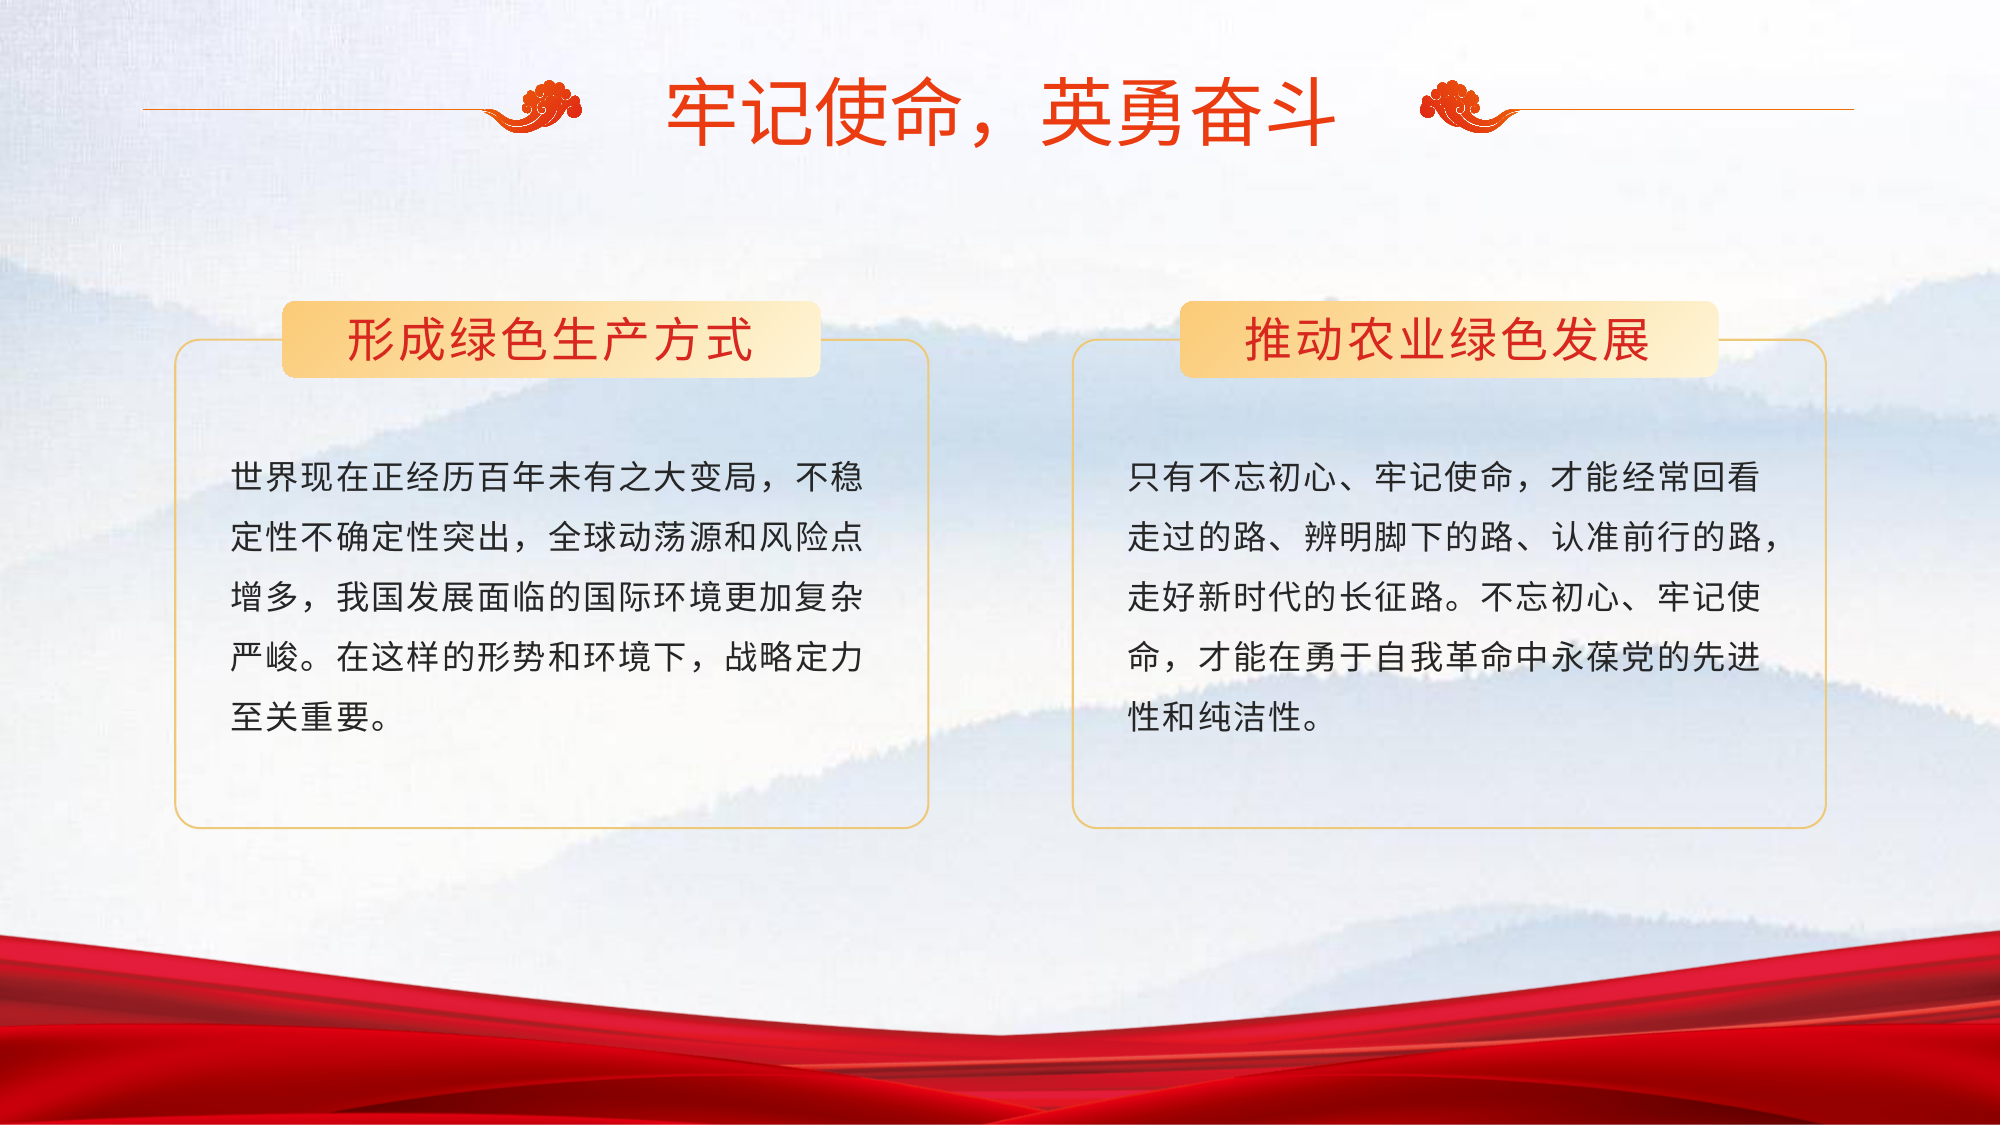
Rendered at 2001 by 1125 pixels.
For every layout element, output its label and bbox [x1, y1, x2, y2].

text_box [175, 301, 929, 829]
text_box [1419, 79, 1520, 136]
text_box [1072, 301, 1826, 829]
text_box [482, 79, 582, 136]
picture [0, 0, 2000, 1125]
